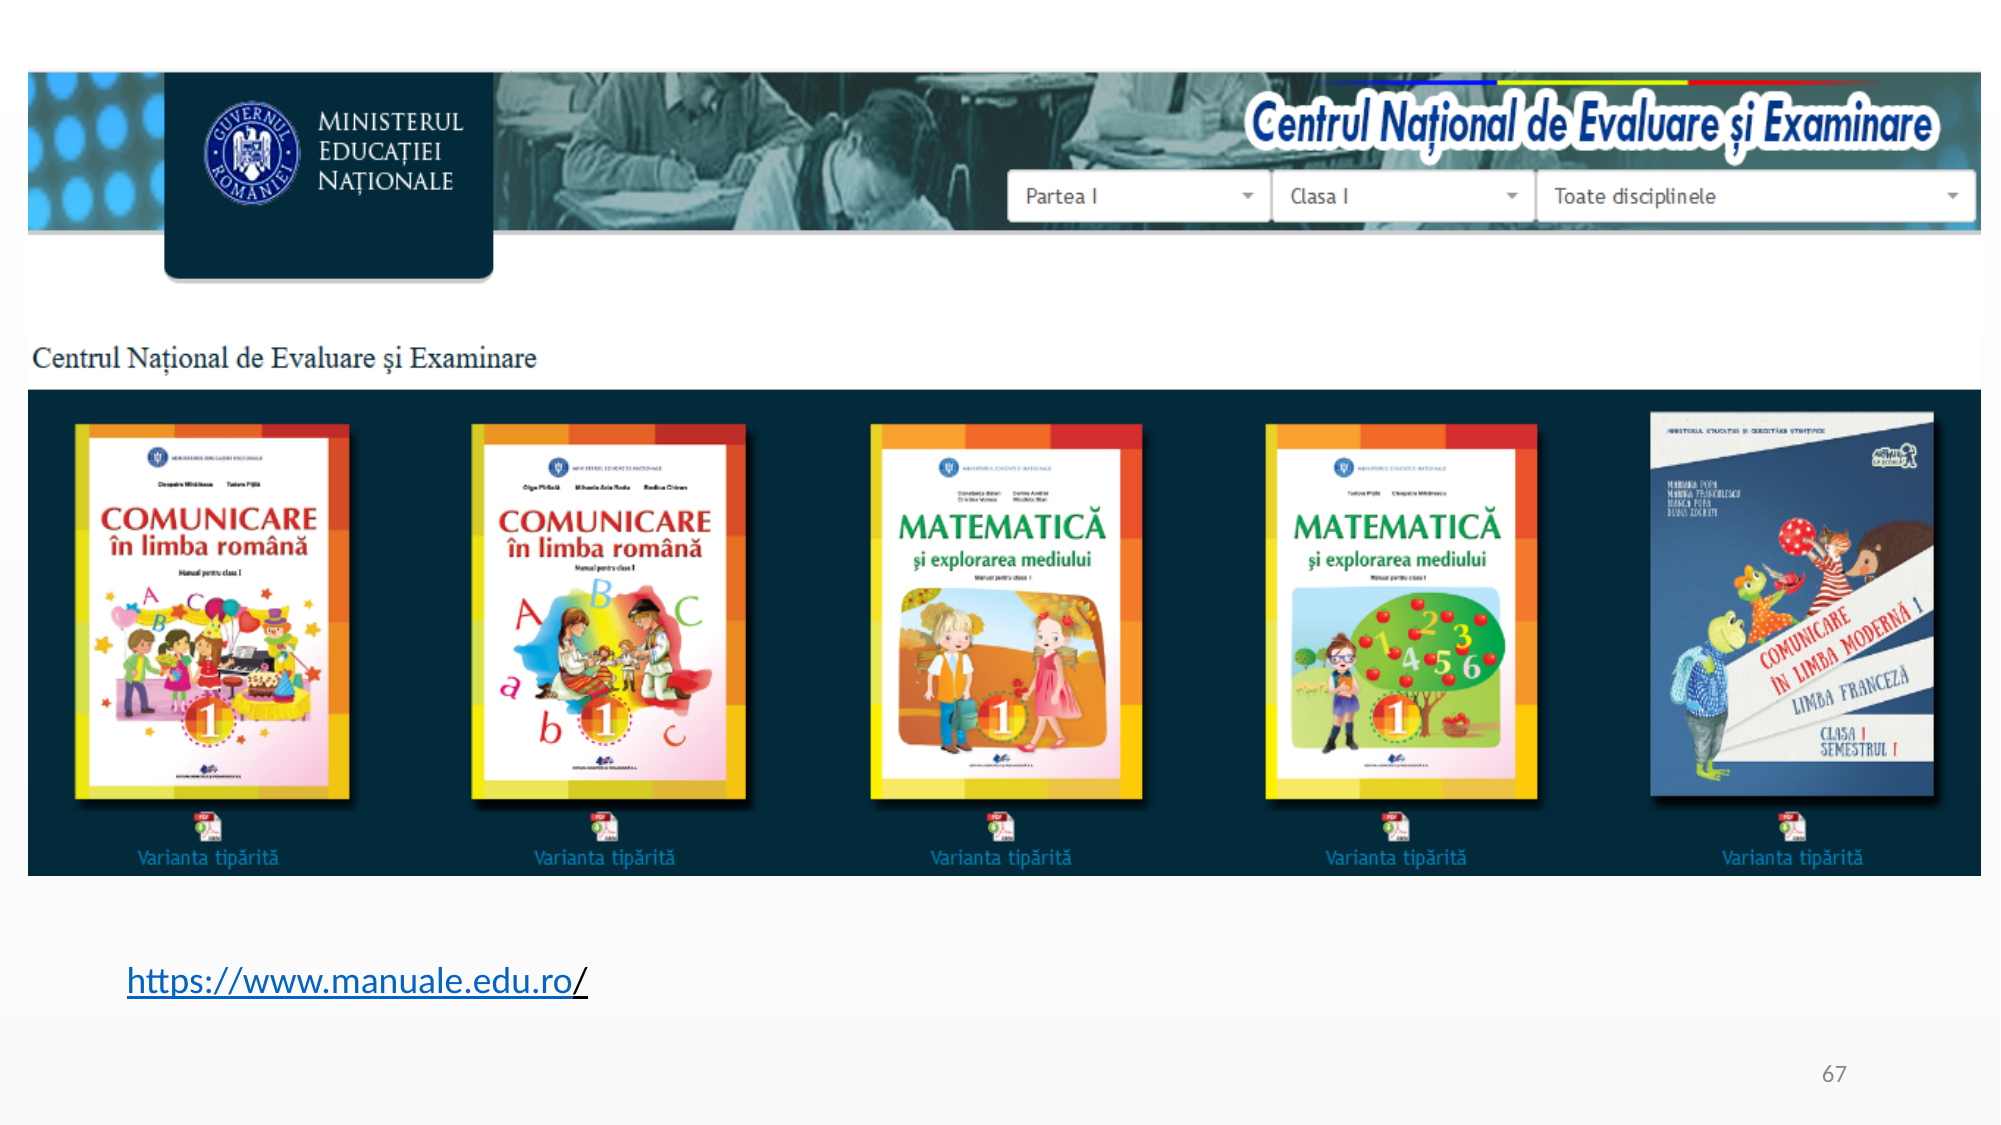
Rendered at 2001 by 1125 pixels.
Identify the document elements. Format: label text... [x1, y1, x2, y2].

picture [75, 424, 357, 841]
slide_number 67 [1412, 1042, 1863, 1103]
picture [1266, 424, 1545, 841]
picture [1651, 412, 1943, 841]
text_box https://www.manuale.edu.ro/ [111, 948, 612, 1009]
picture [472, 424, 755, 841]
picture [28, 68, 1981, 389]
picture [871, 424, 1150, 841]
